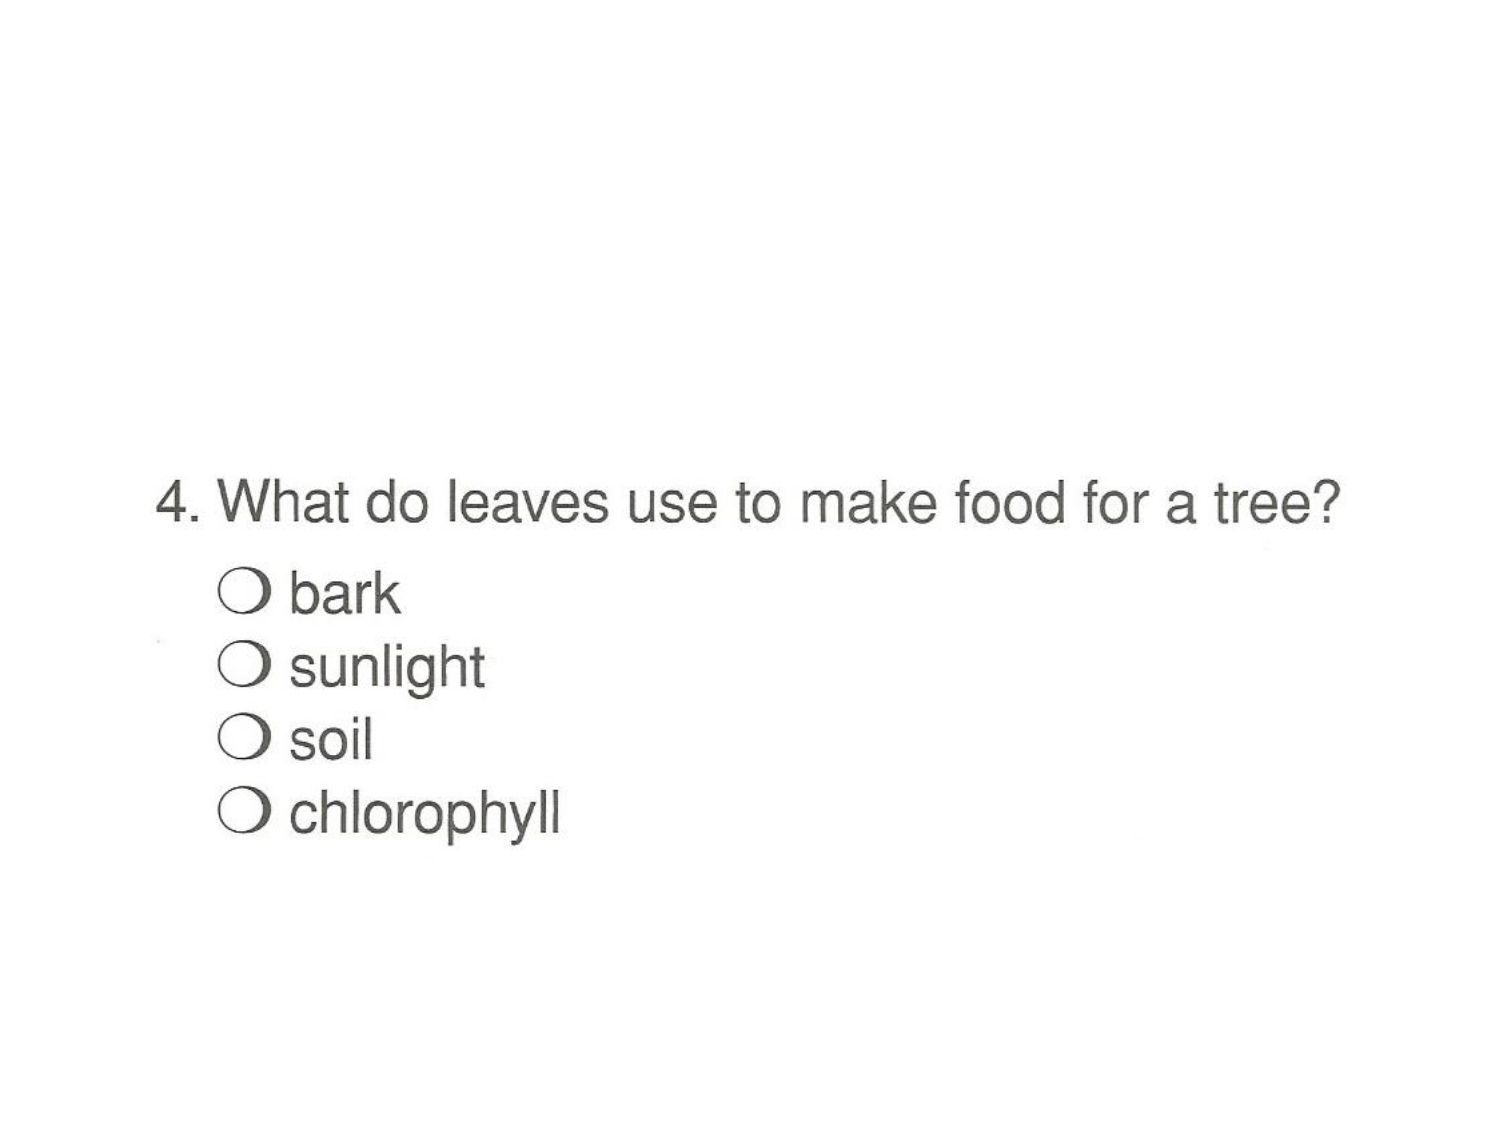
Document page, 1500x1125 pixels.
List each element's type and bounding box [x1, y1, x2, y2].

picture [135, 455, 1387, 901]
